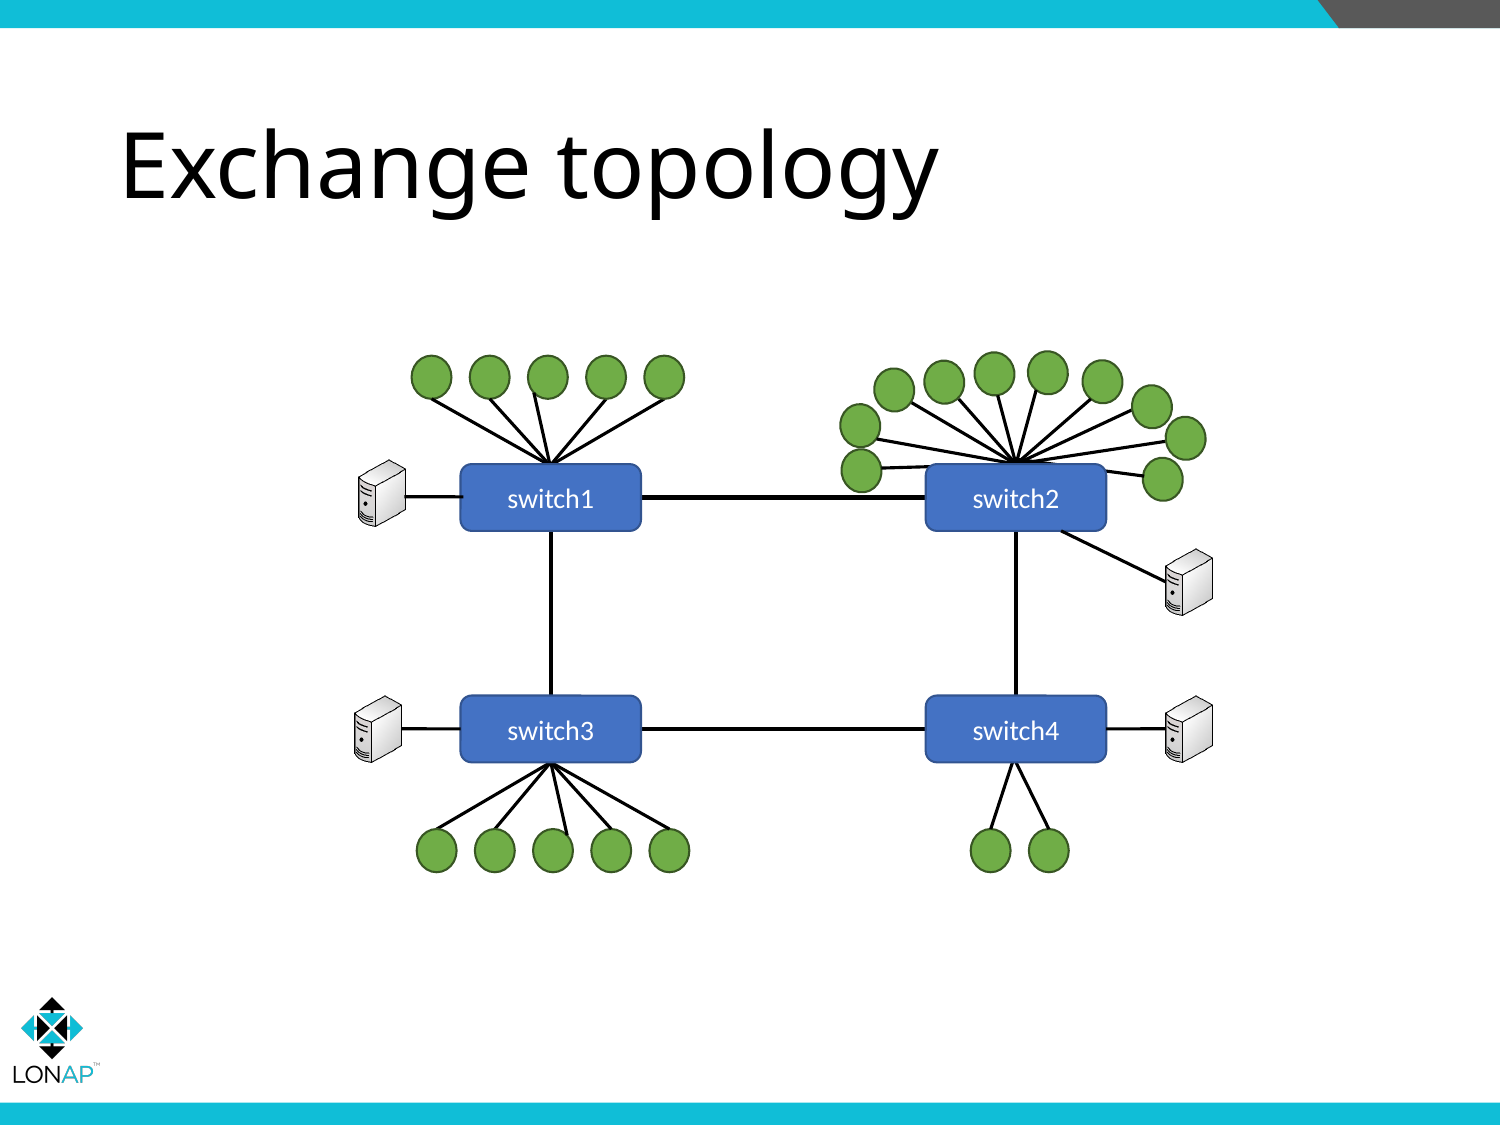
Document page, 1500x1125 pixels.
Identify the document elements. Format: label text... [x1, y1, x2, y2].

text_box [1037, 398, 1091, 459]
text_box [876, 438, 1017, 465]
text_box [1016, 389, 1037, 459]
text_box [648, 828, 691, 874]
text_box [840, 448, 883, 494]
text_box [494, 762, 551, 829]
title Exchange topology [103, 59, 1397, 278]
picture [354, 695, 402, 763]
text_box [969, 828, 1012, 874]
picture [358, 459, 406, 527]
text_box [923, 359, 966, 395]
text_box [556, 762, 665, 829]
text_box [990, 759, 1014, 829]
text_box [551, 762, 567, 836]
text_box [1016, 762, 1049, 829]
text_box [1131, 384, 1173, 430]
picture [1165, 548, 1213, 616]
text_box [839, 403, 882, 448]
text_box [873, 367, 916, 413]
text_box switch3 [459, 694, 643, 762]
text_box [415, 828, 458, 874]
picture [1165, 695, 1213, 763]
text_box [1026, 350, 1069, 396]
text_box [1081, 359, 1124, 405]
text_box [590, 829, 633, 874]
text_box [436, 762, 494, 829]
text_box [1141, 457, 1184, 502]
text_box switch1 [459, 466, 643, 532]
text_box [531, 829, 574, 874]
text_box [1164, 415, 1207, 461]
text_box [473, 829, 516, 874]
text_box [881, 464, 1016, 468]
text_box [899, 395, 1016, 438]
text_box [411, 355, 685, 466]
text_box switch4 [924, 694, 1108, 764]
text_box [1133, 441, 1166, 464]
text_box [1091, 409, 1133, 459]
picture [0, 997, 115, 1103]
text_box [1017, 459, 1145, 477]
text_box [1061, 530, 1166, 582]
text_box [973, 351, 1016, 395]
text_box [1027, 828, 1070, 874]
text_box switch2 [924, 465, 1108, 532]
